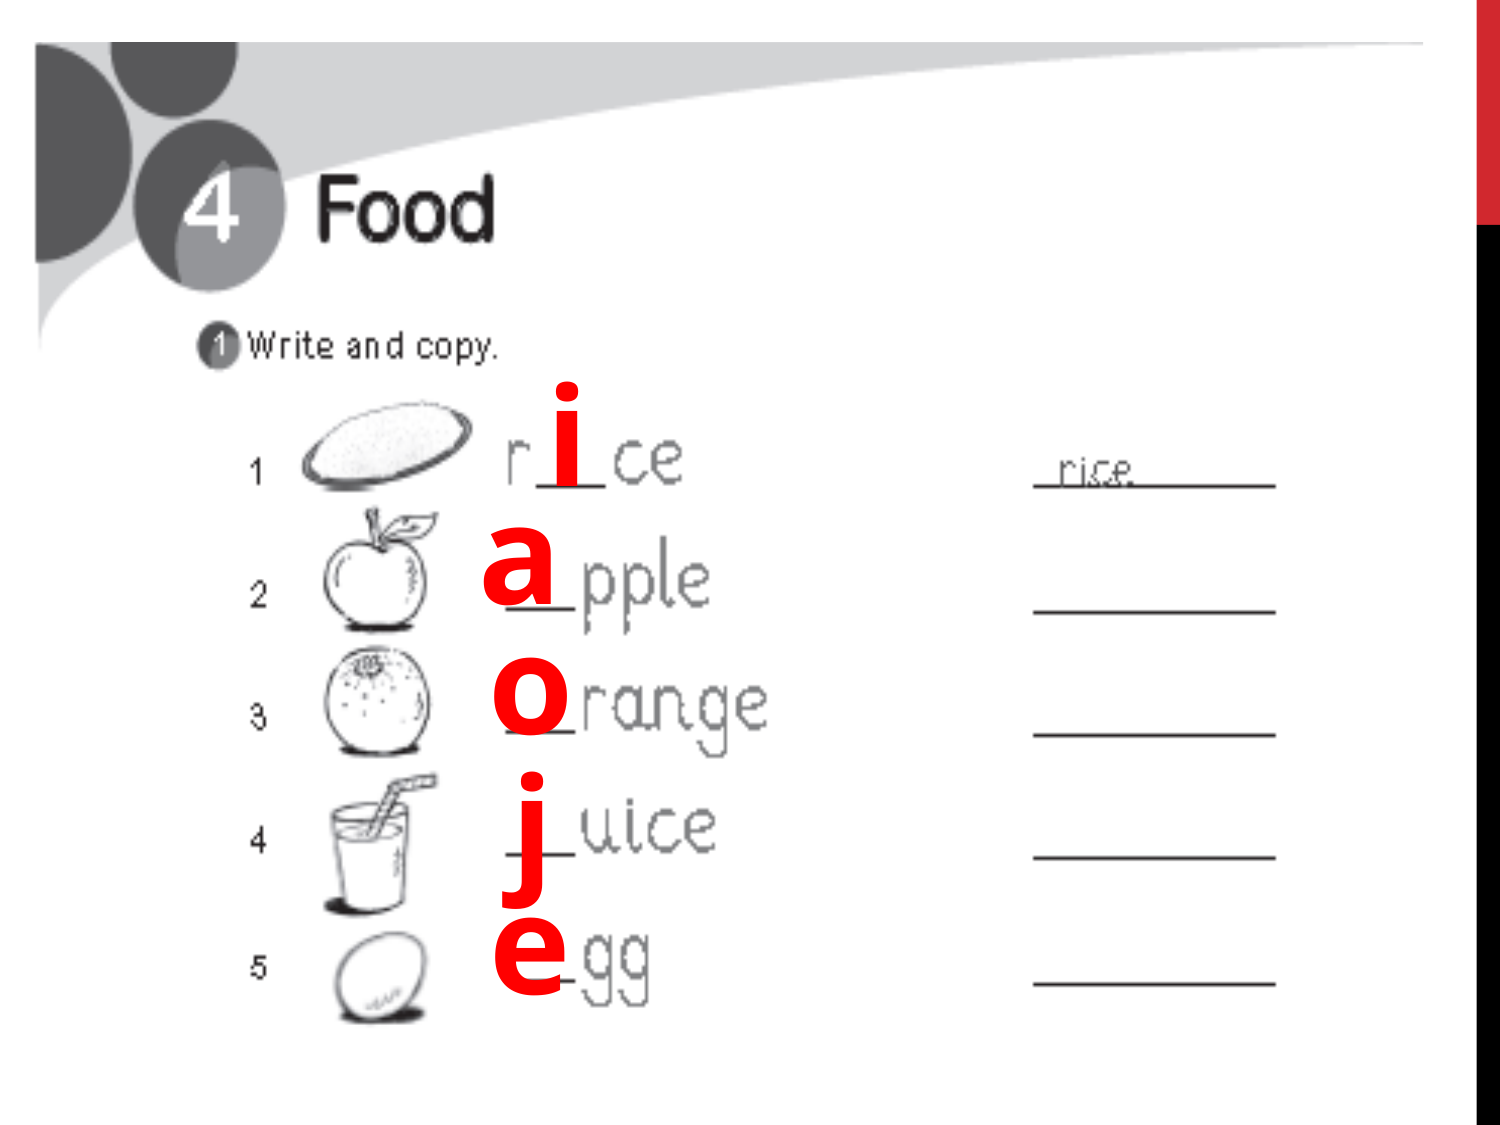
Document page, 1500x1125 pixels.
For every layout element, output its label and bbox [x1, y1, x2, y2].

picture [32, 42, 1424, 1083]
